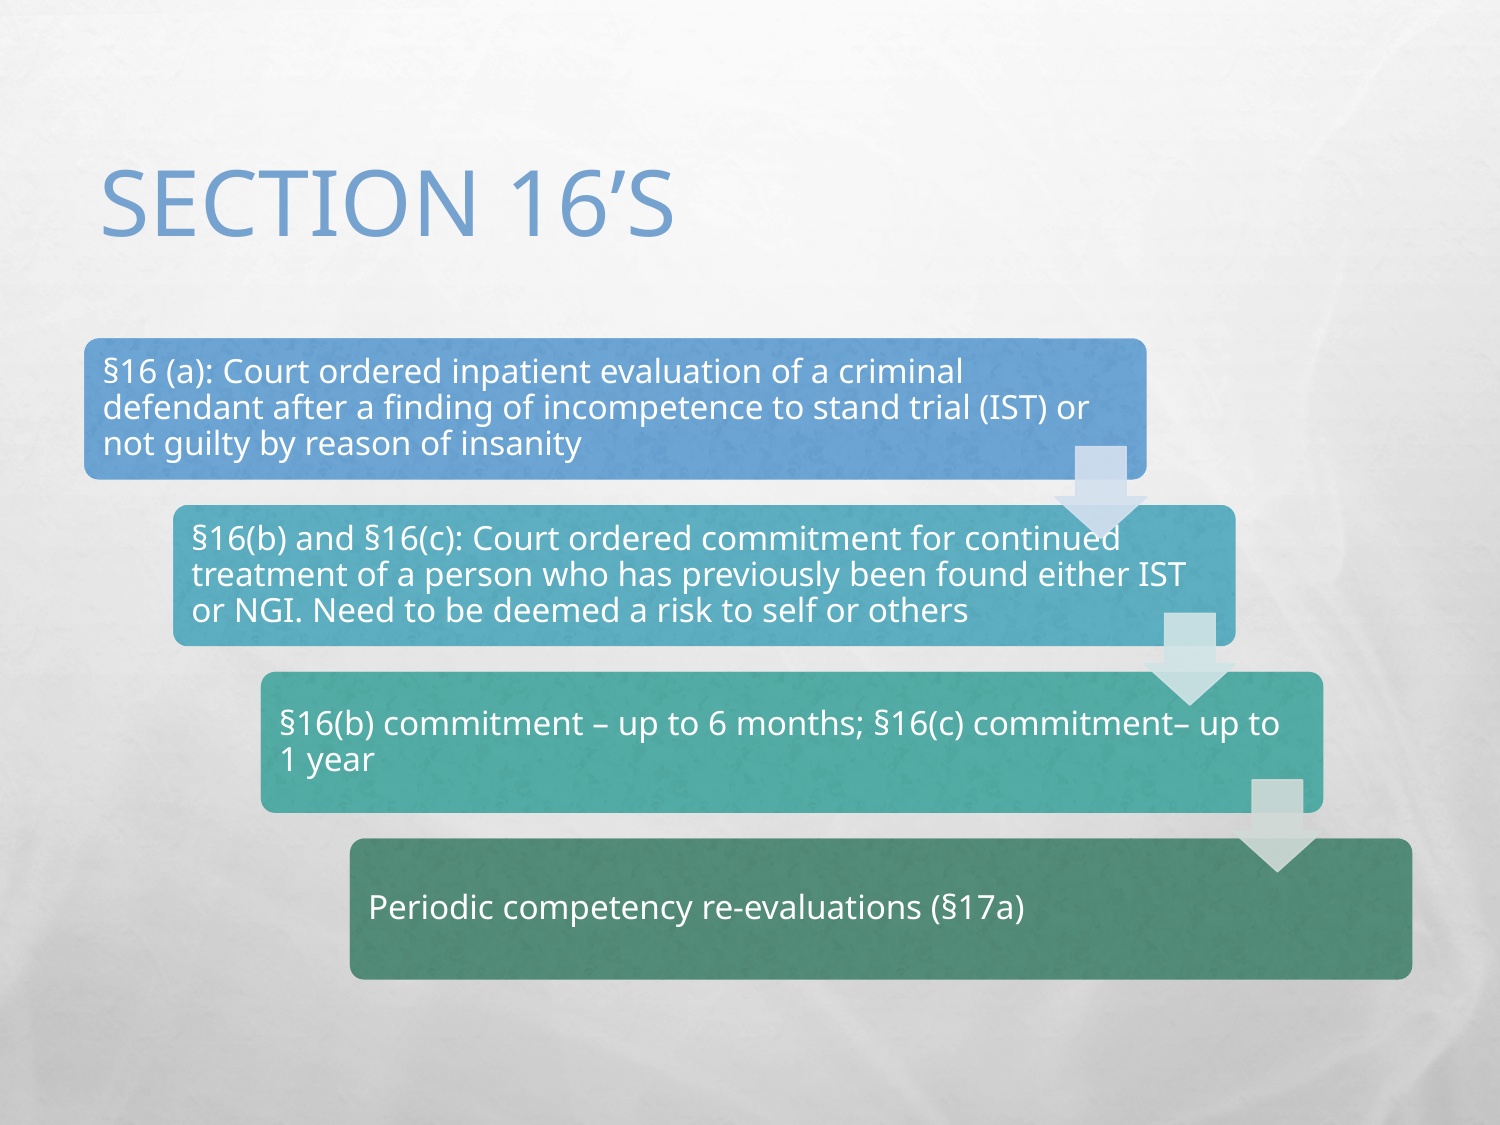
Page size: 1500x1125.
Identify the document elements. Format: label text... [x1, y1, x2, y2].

text_box [0, 0, 1500, 1125]
title Section 16’s [84, 112, 1413, 302]
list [84, 338, 1413, 980]
